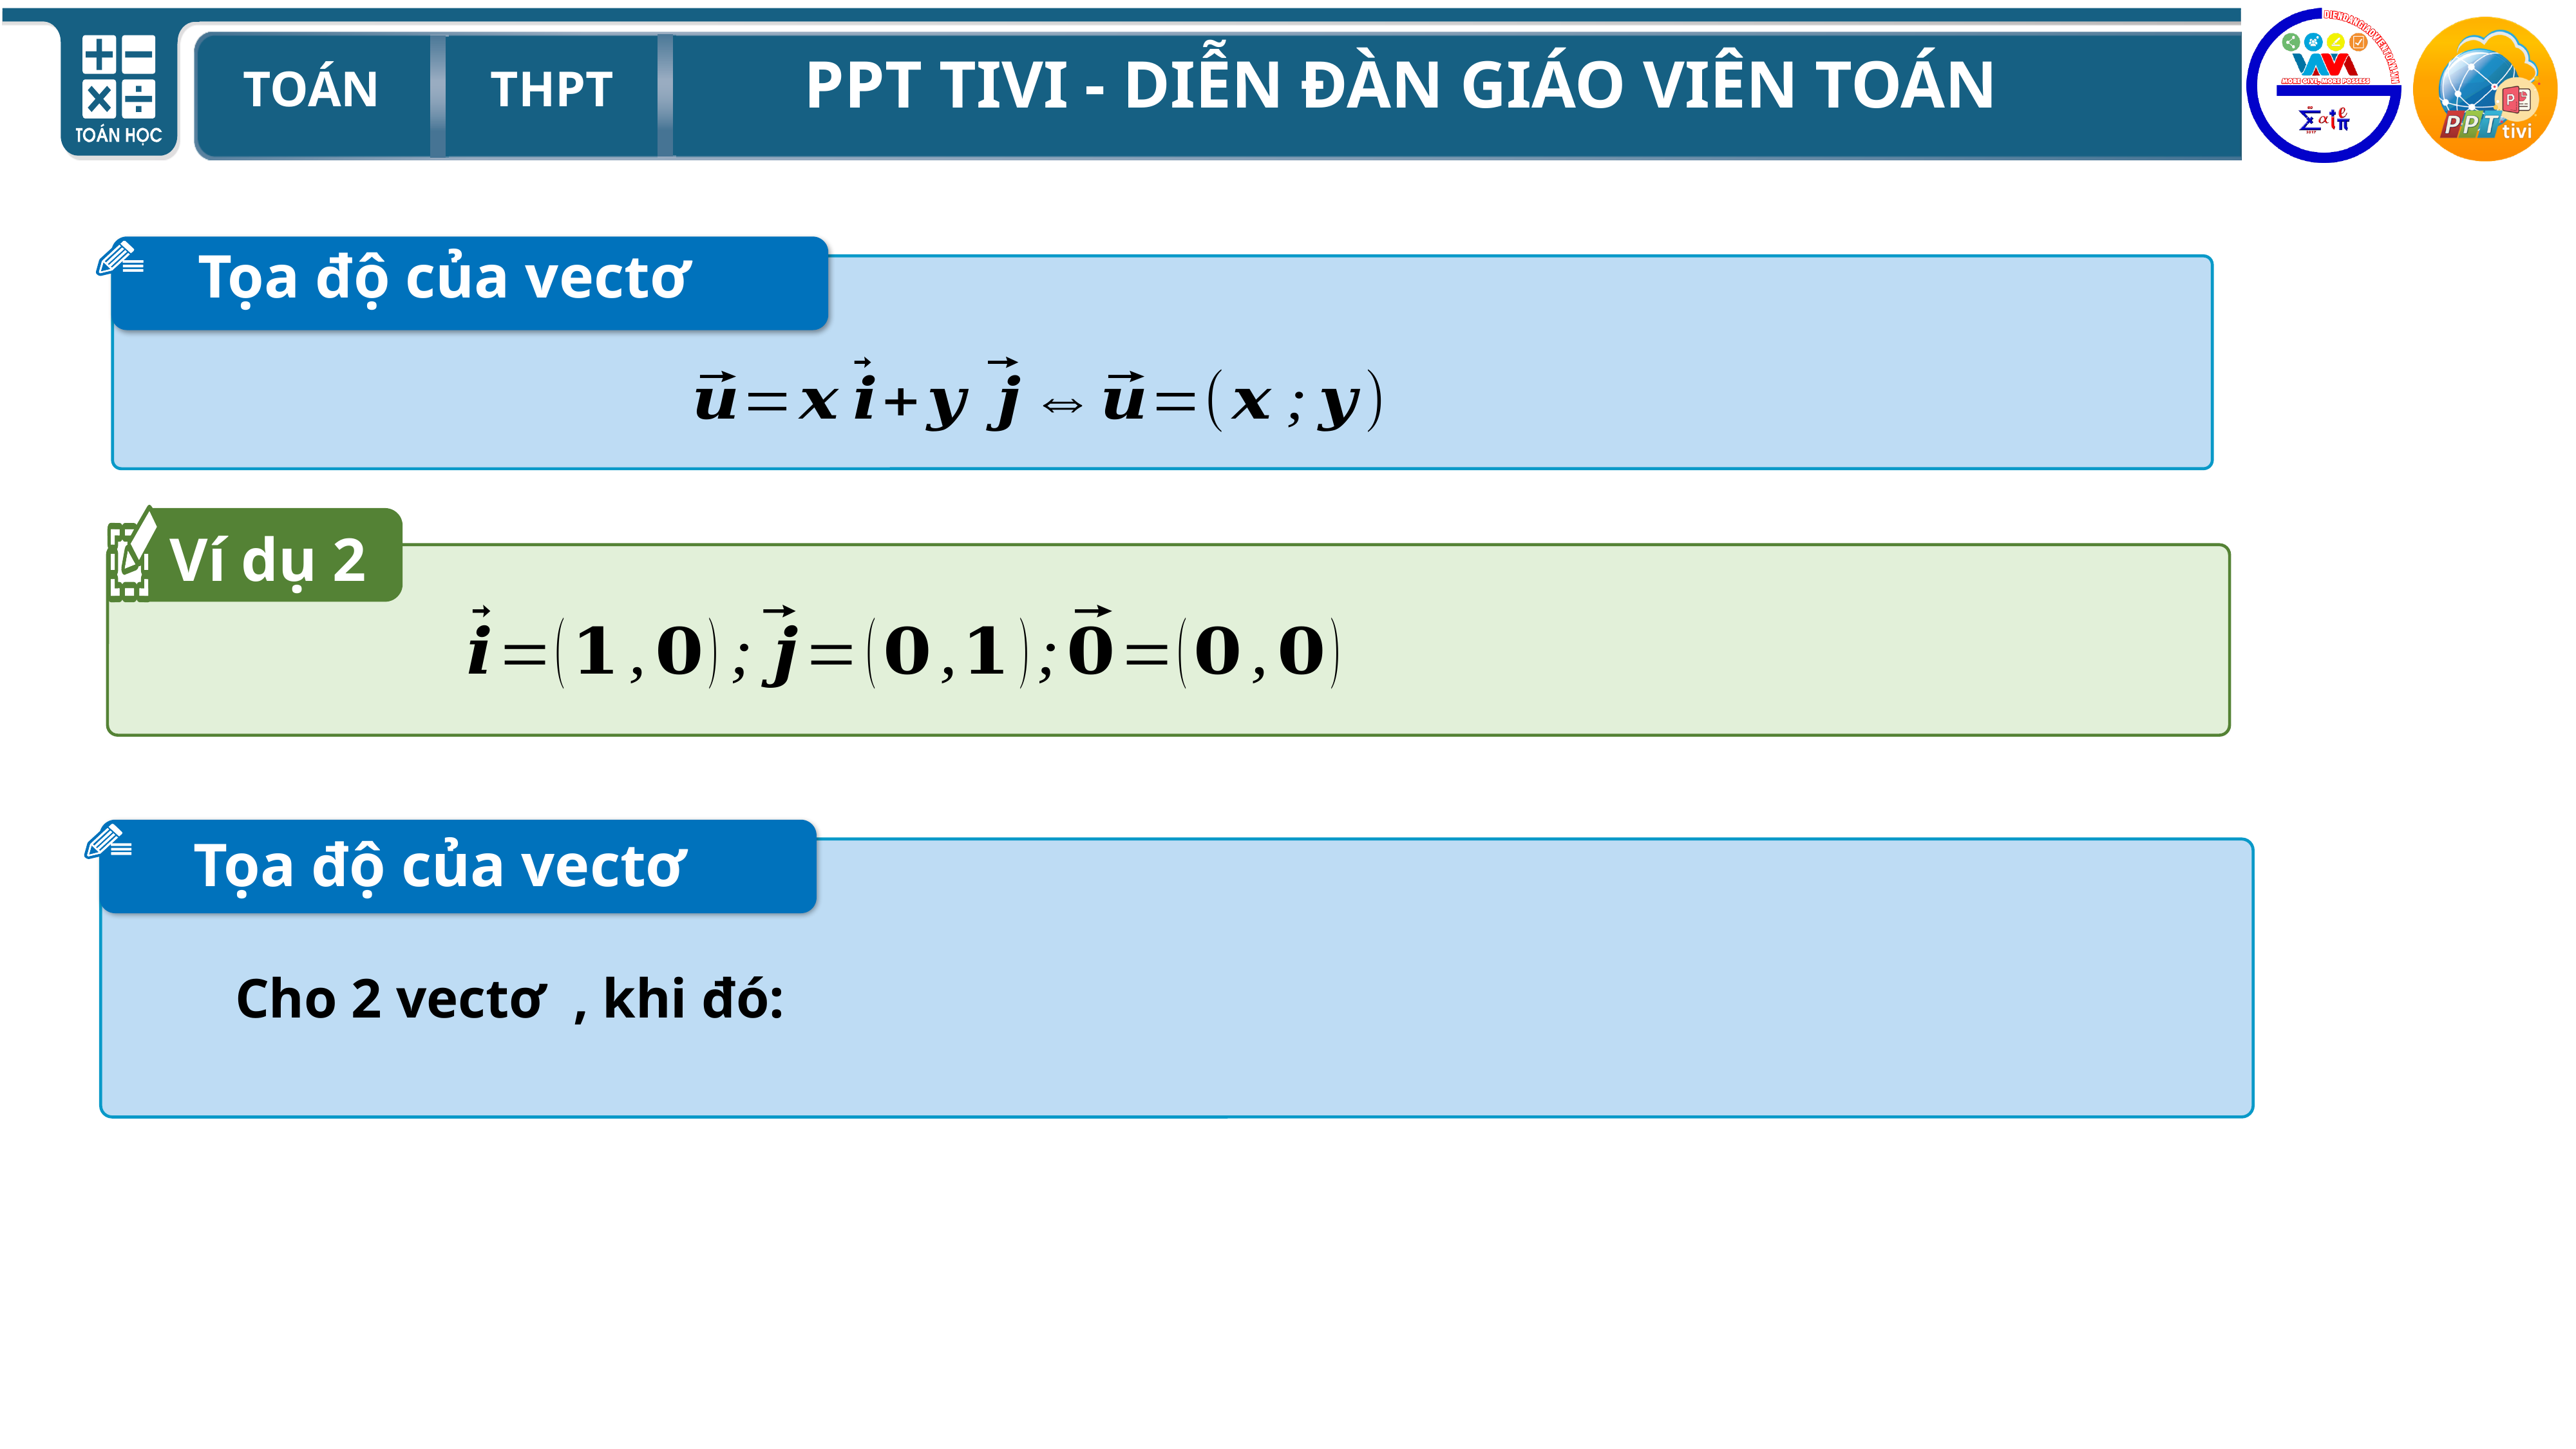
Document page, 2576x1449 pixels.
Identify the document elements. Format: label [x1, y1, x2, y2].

picture [2246, 8, 2401, 163]
text_box [107, 504, 2230, 735]
picture [2412, 16, 2558, 162]
text_box [95, 234, 2213, 469]
text_box [84, 819, 2253, 1117]
picture [2, 22, 2242, 160]
